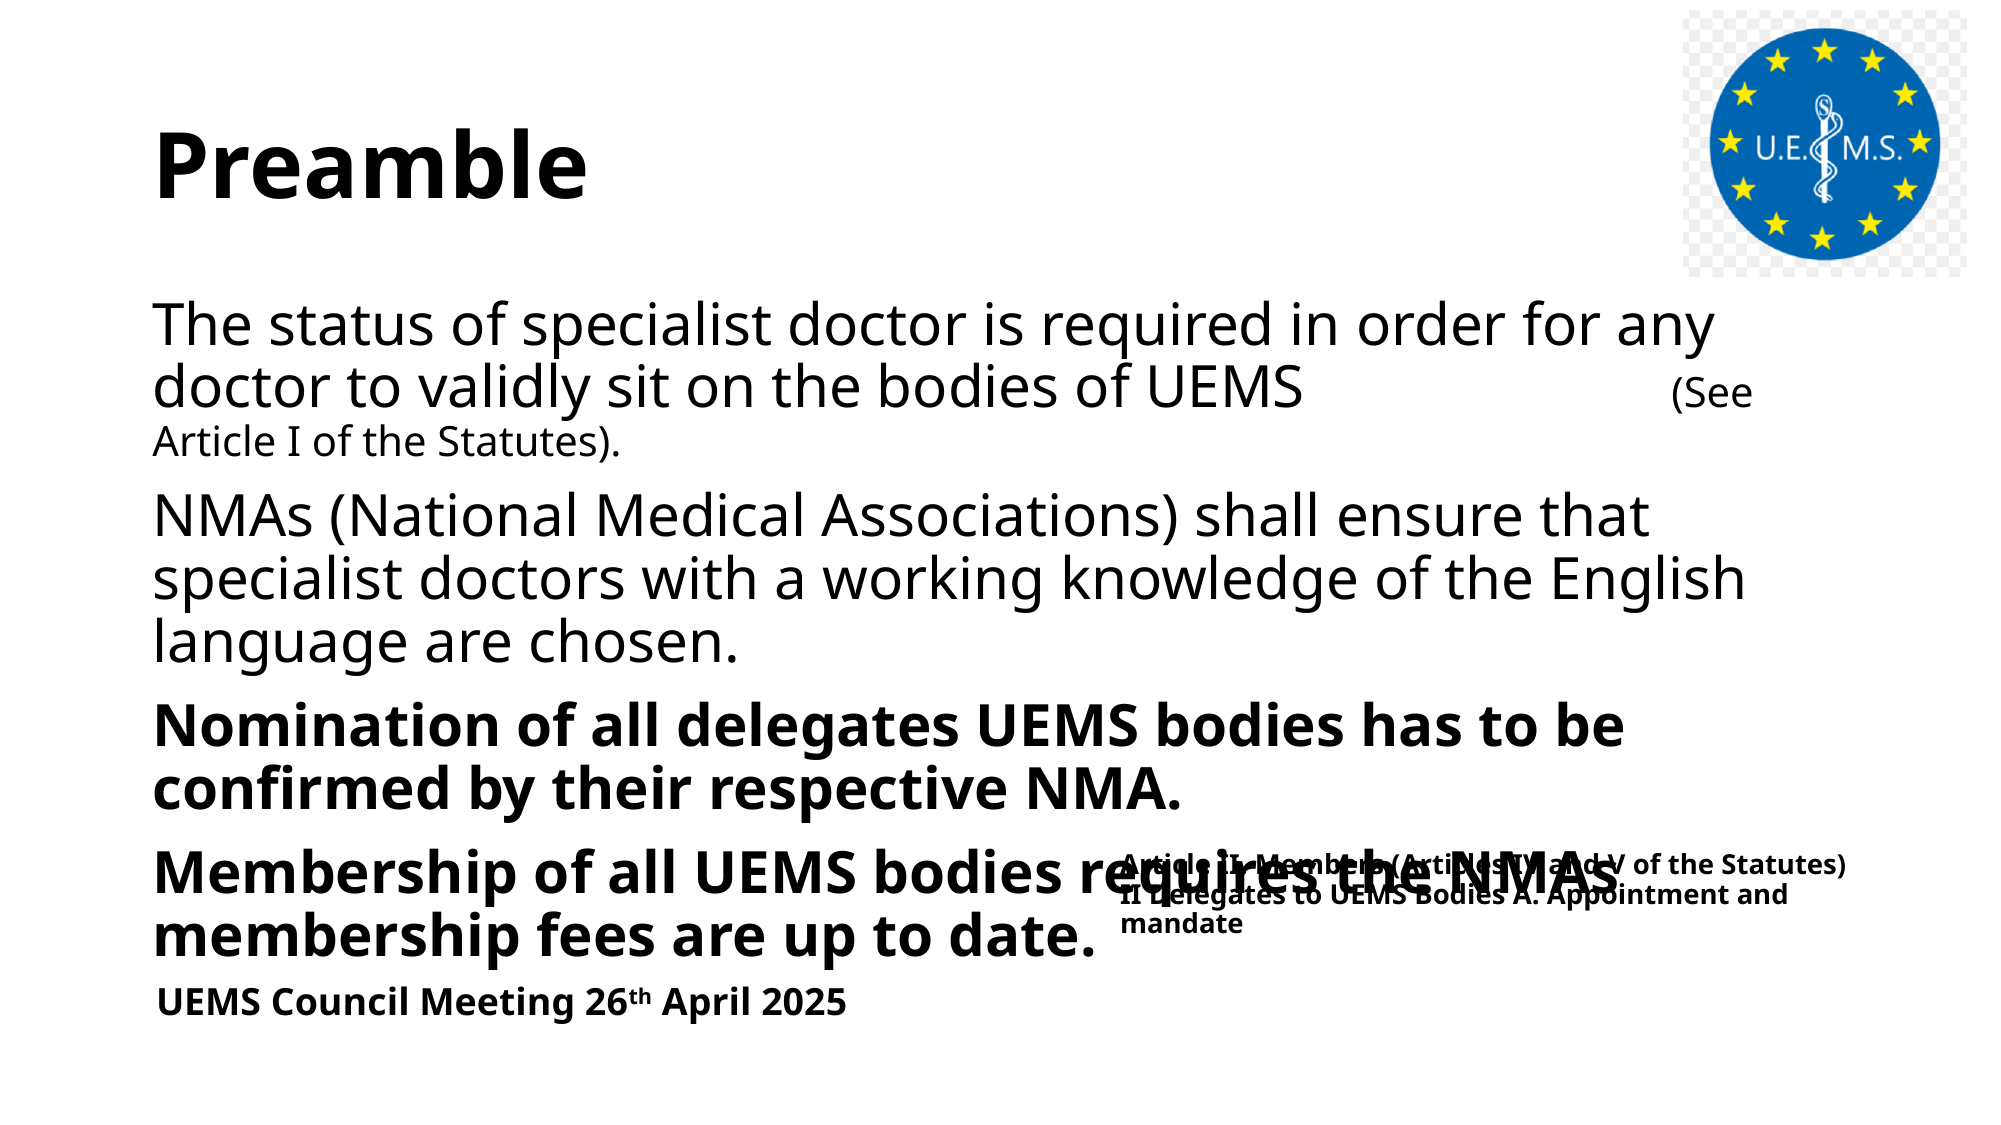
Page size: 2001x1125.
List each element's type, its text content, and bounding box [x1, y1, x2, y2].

picture [1682, 10, 1968, 278]
list The status of specialist doctor is required in order for any doctor to validly sit on the bodies of UEMS (See Article I of the Statutes). NMAs (National Medical Associations) shall ensure that specialist doctors with a working knowledge of the English language are chosen. Nomination of all delegates UEMS bodies has to be confirmed by their respective NMA. Membership of all UEMS bodies requires the NMAs membership fees are up to date. [137, 278, 1863, 1014]
title Article II. Members (Articles IV and V of the Statutes) II Delegates to UEMS Bodies A. Appointment and mandate [1105, 831, 1881, 960]
text_box Preamble [137, 59, 1682, 278]
text_box UEMS Council Meeting 26th April 2025 [141, 970, 881, 1031]
